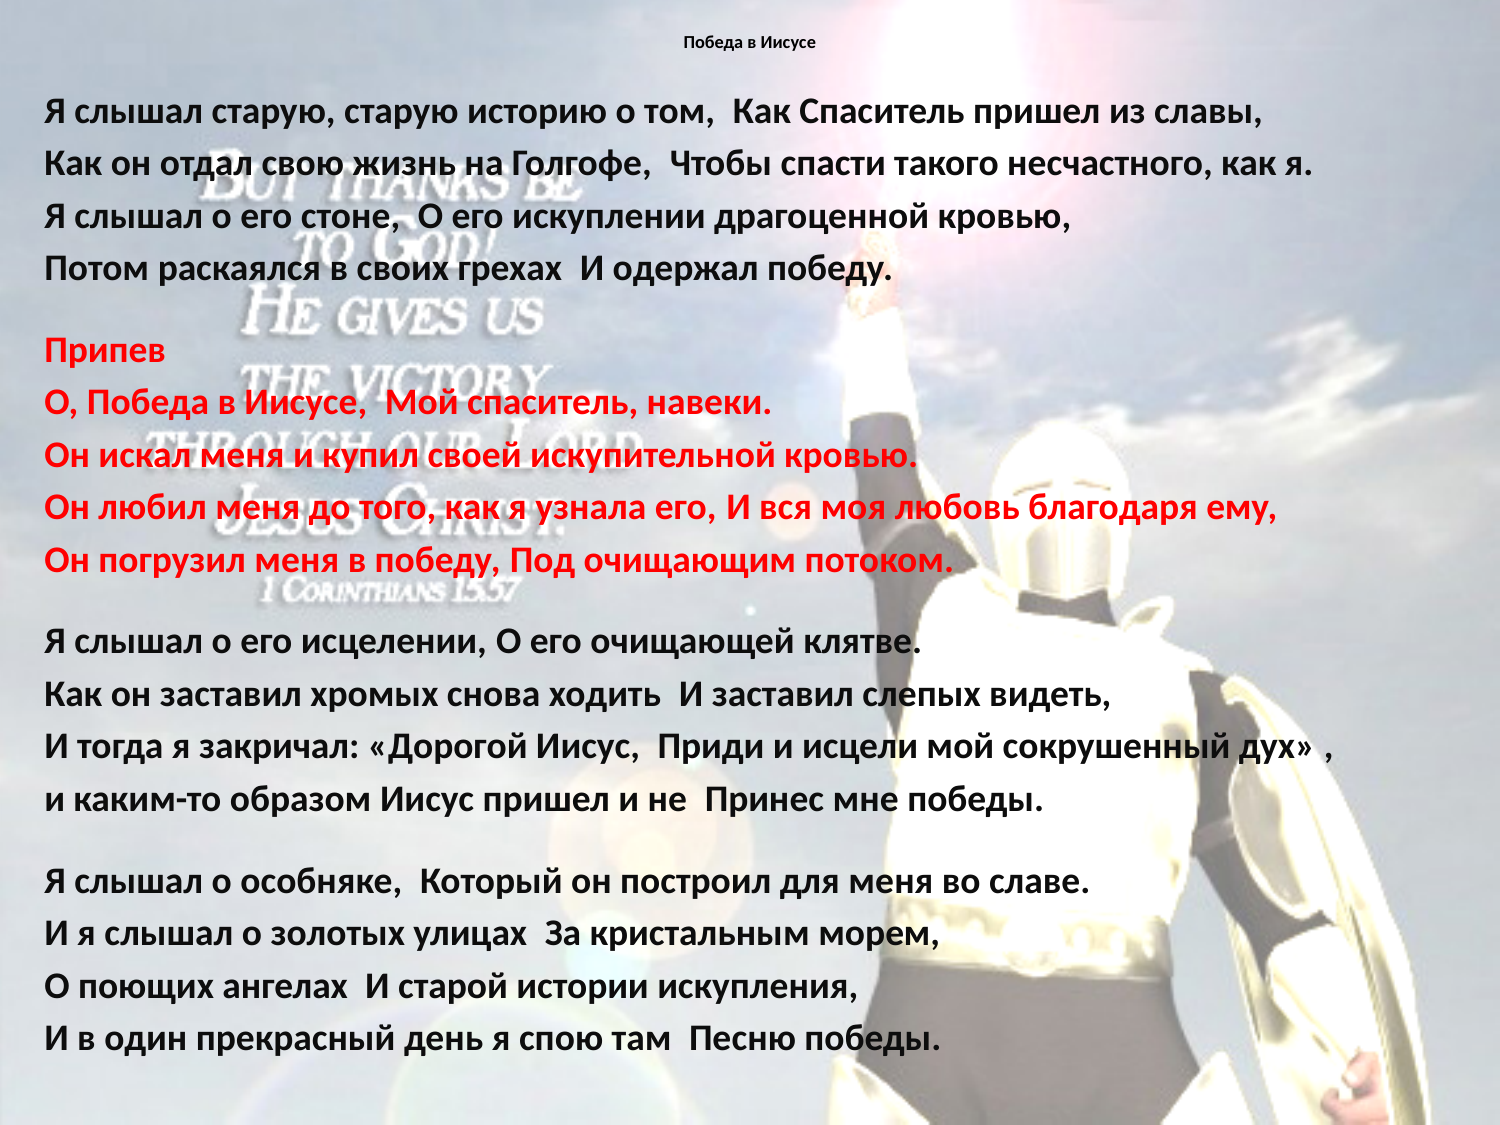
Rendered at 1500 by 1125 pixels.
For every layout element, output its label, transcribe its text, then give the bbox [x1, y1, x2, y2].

title Победа в Иисусе [419, 0, 1081, 78]
subtitle Я слышал старую, старую историю о том, Как Спаситель пришел из славы, Как он отдал свою жизнь на Голгофе, Чтобы спасти такого несчастного, как я. Я слышал о его стоне, О его искуплении драгоценной кровью, Потом раскаялся в своих грехах И одержал победу. Припев О, Победа в Иисусе, Мой спаситель, навеки. Он искал меня и купил своей искупительной кровью. Он любил меня до того, как я узнала его, И вся моя любовь благодаря ему, Он погрузил меня в победу, Под очищающим потоком. Я слышал о его исцелении, О его очищающей клятве. Как он заставил хромых снова ходить И заставил слепых видеть, И тогда я закричал: «Дорогой Иисус, Приди и исцели мой сокрушенный дух» , и каким-то образом Иисус пришел и не Принес мне победы. Я слышал о особняке, Который он построил для меня во славе. И я слышал о золотых улицах За кристальным морем, О поющих ангелах И старой истории искупления, И в один прекрасный день я спою там Песню победы. [29, 78, 1377, 1083]
